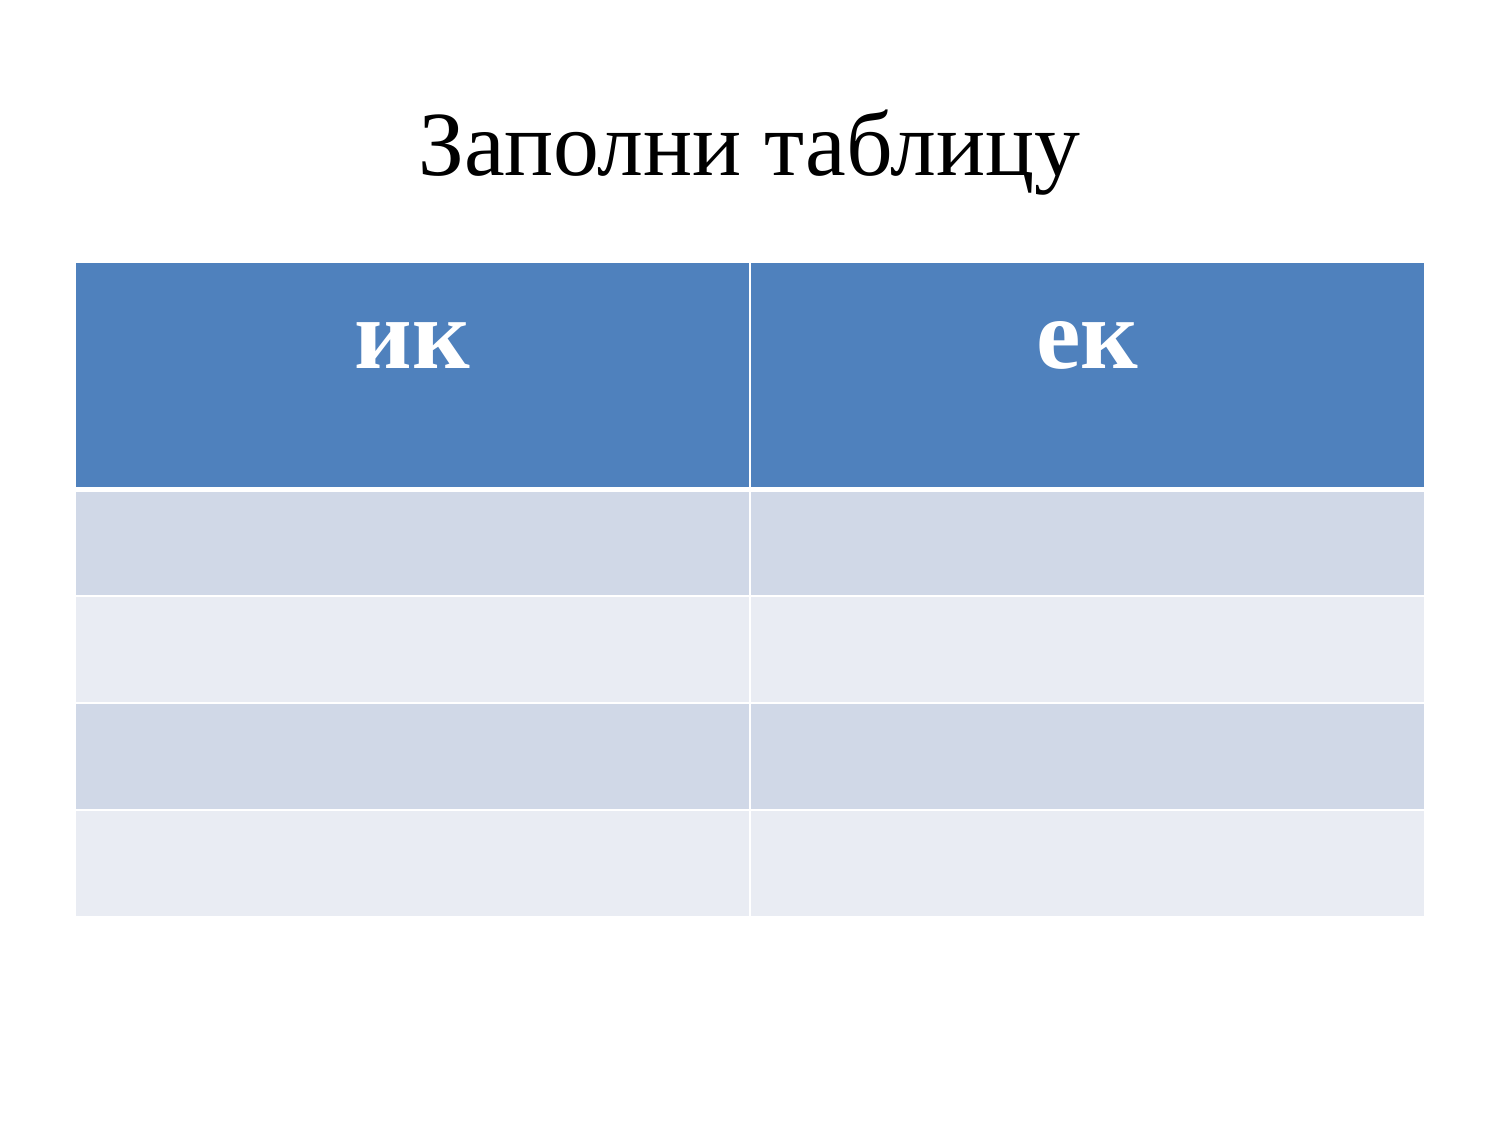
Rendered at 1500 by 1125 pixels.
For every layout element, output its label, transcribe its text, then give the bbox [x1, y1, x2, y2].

table_cell [751, 811, 1424, 916]
table_cell [76, 597, 749, 702]
table_cell [76, 492, 749, 595]
table_cell [76, 704, 749, 809]
table_header ек [751, 263, 1424, 487]
title Заполни таблицу [75, 45, 1425, 233]
table_cell [751, 492, 1424, 595]
table_cell [76, 811, 749, 916]
table_header ик [76, 263, 749, 487]
table_cell [751, 597, 1424, 702]
table_cell [751, 704, 1424, 809]
